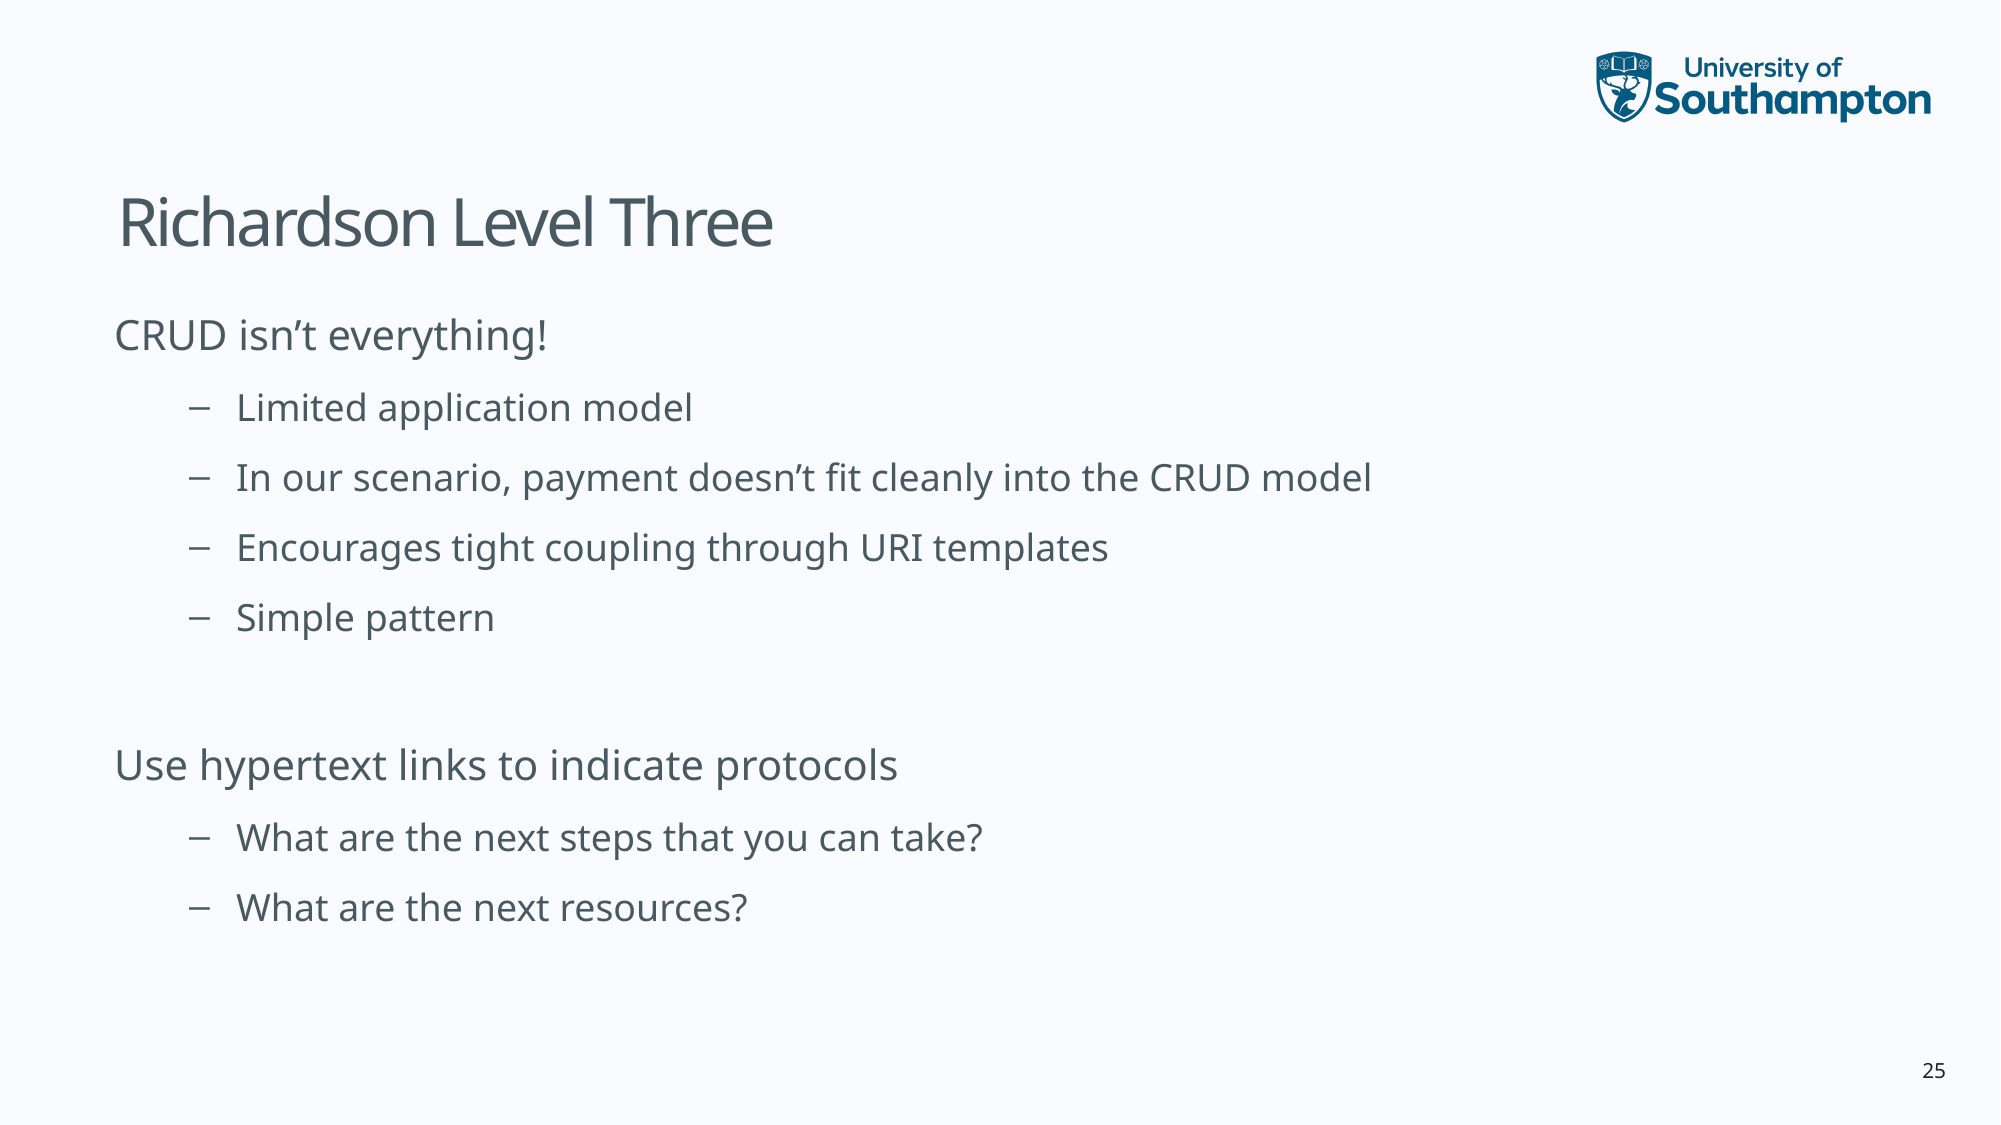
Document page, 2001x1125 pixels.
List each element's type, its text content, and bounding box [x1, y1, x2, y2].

picture [1626, 76, 1636, 88]
picture [1823, 97, 1830, 113]
list CRUD isn’t everything! Limited application model In our scenario, payment doesn’t fit cleanly into the CRUD model Encourages tight coupling through URI templates Simple pattern Use hypertext links to indicate protocols What are the next steps that you can take? What are the next resources? [102, 302, 1885, 1022]
picture [1689, 97, 1698, 108]
picture [1847, 97, 1857, 108]
picture [1607, 76, 1624, 88]
picture [1626, 78, 1648, 111]
picture [1758, 97, 1766, 113]
picture [1527, 0, 2000, 220]
title Richardson Level Three [102, 113, 1882, 268]
picture [1782, 97, 1791, 108]
picture [1808, 97, 1815, 113]
picture [1600, 80, 1617, 111]
picture [1730, 97, 1736, 113]
